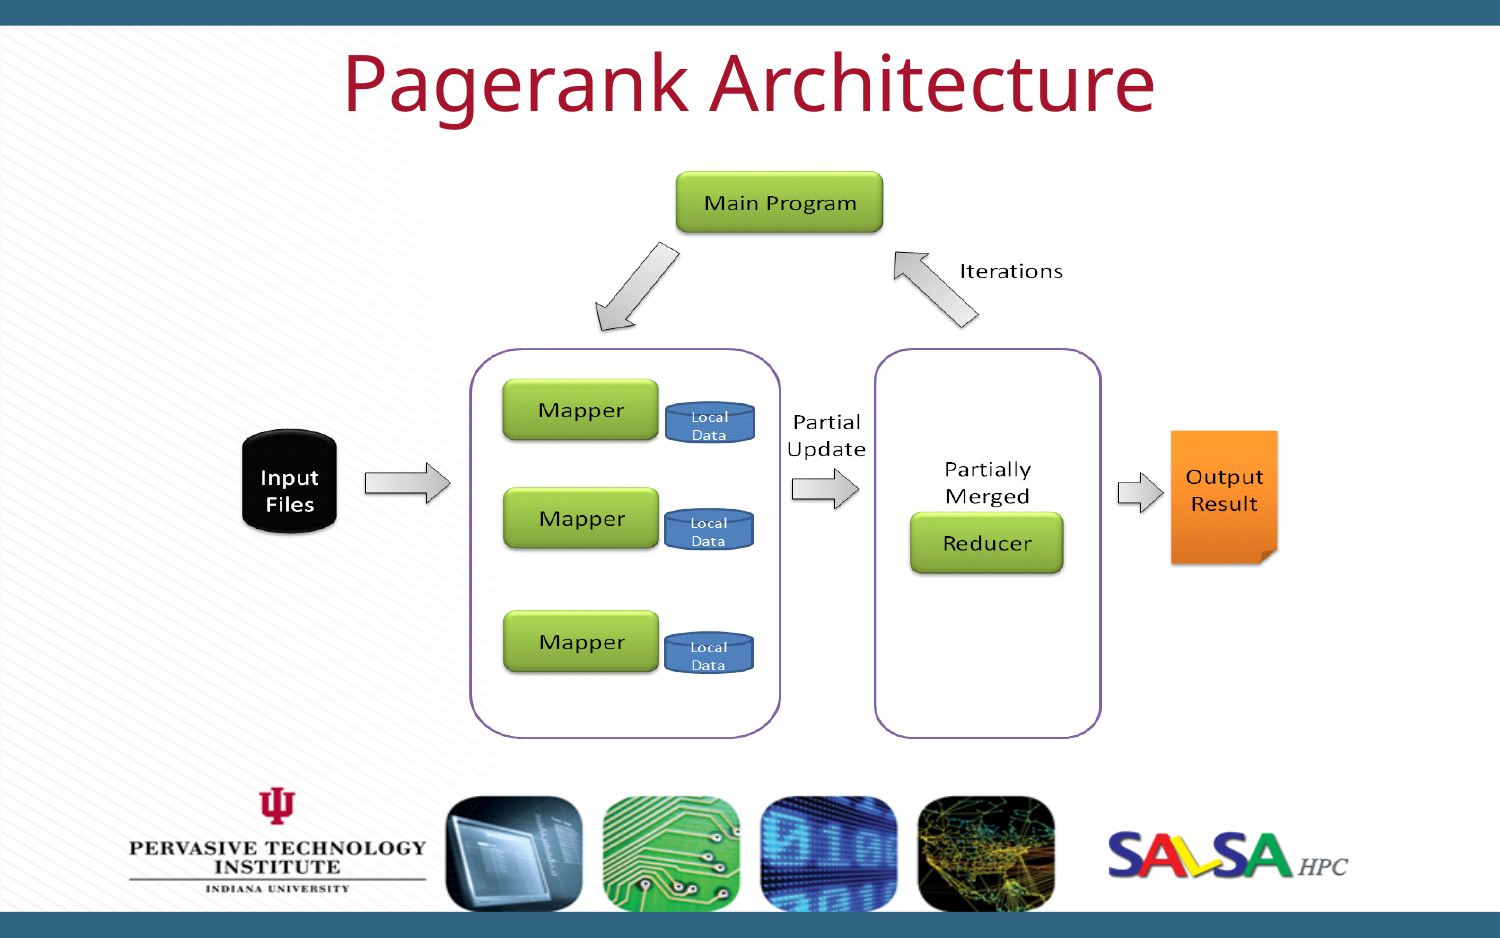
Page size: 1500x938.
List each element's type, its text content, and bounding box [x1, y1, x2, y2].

picture [0, 26, 1057, 911]
picture [1087, 823, 1354, 886]
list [212, 122, 1288, 794]
title Pagerank Architecture [75, 25, 1425, 136]
